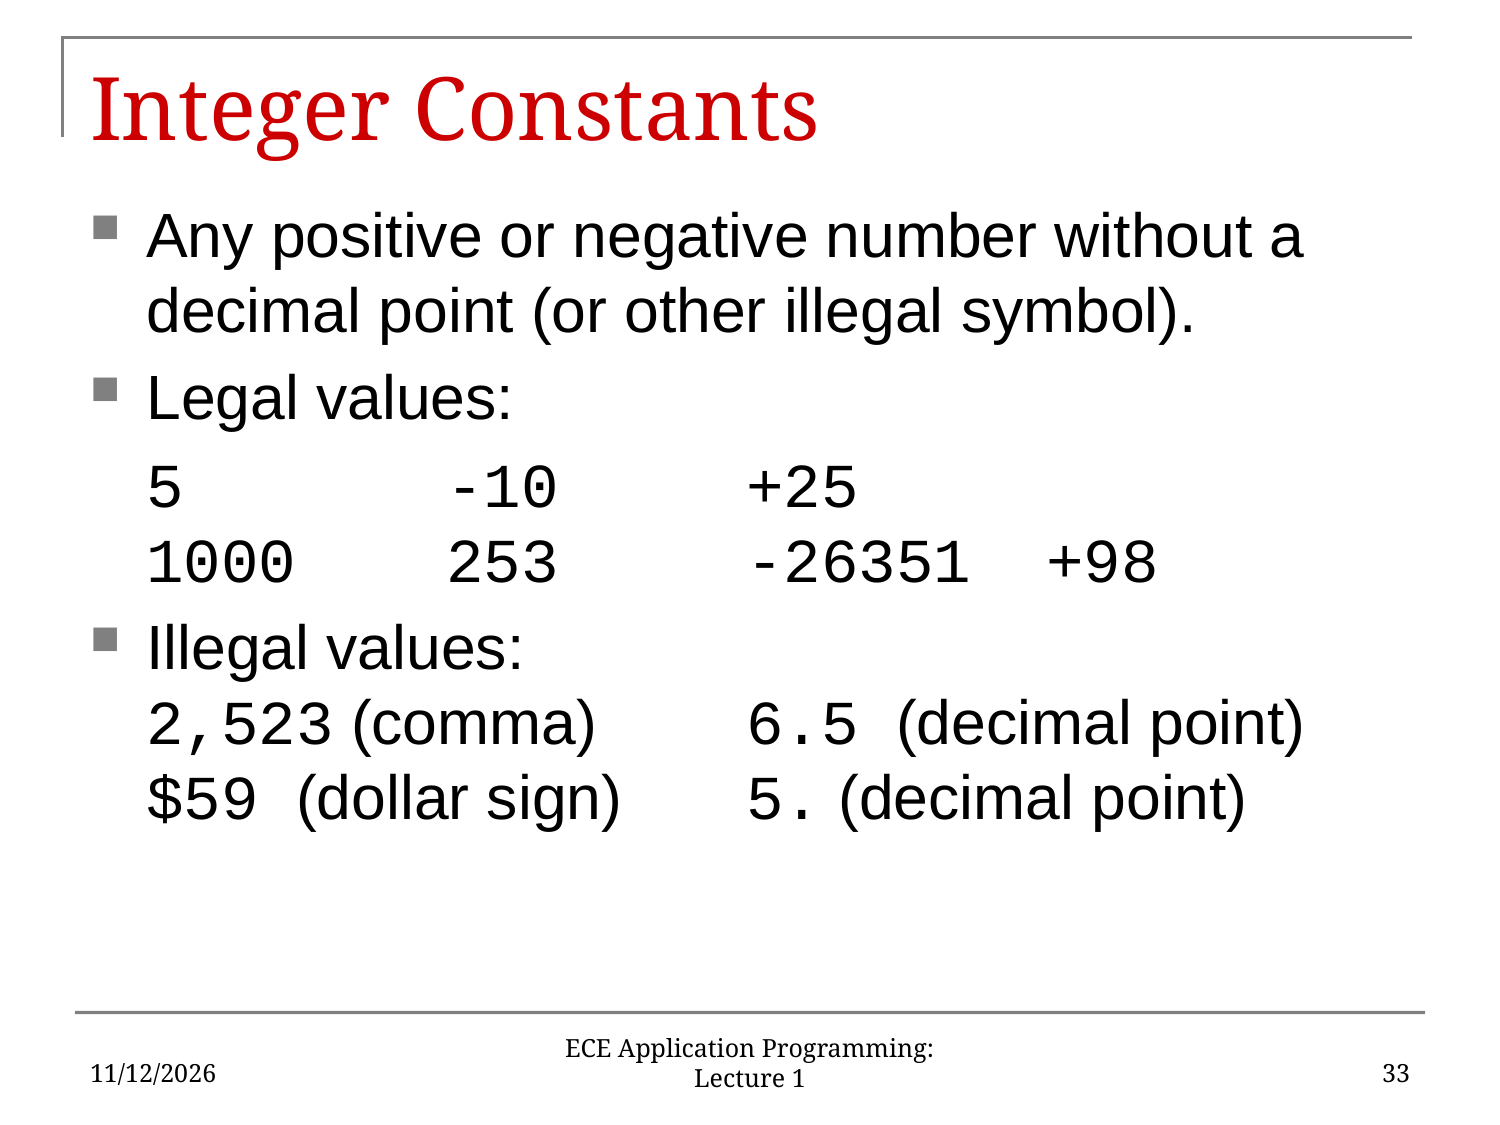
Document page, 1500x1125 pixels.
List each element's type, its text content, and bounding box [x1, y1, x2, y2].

slide_number 33 [1074, 1023, 1426, 1100]
title Integer Constants [75, 45, 1425, 163]
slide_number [74, 1023, 426, 1100]
footer ECE Application Programming: Lecture 1 [512, 1024, 988, 1101]
list Any positive or negative number without a decimal point (or other illegal symbol). Legal values: 5 -10 +25 1000 253 -26351 +98 Illegal values: 2,523 (comma) 6.5 (decimal point) $59 (dollar sign) 5. (decimal point) [75, 187, 1425, 1006]
